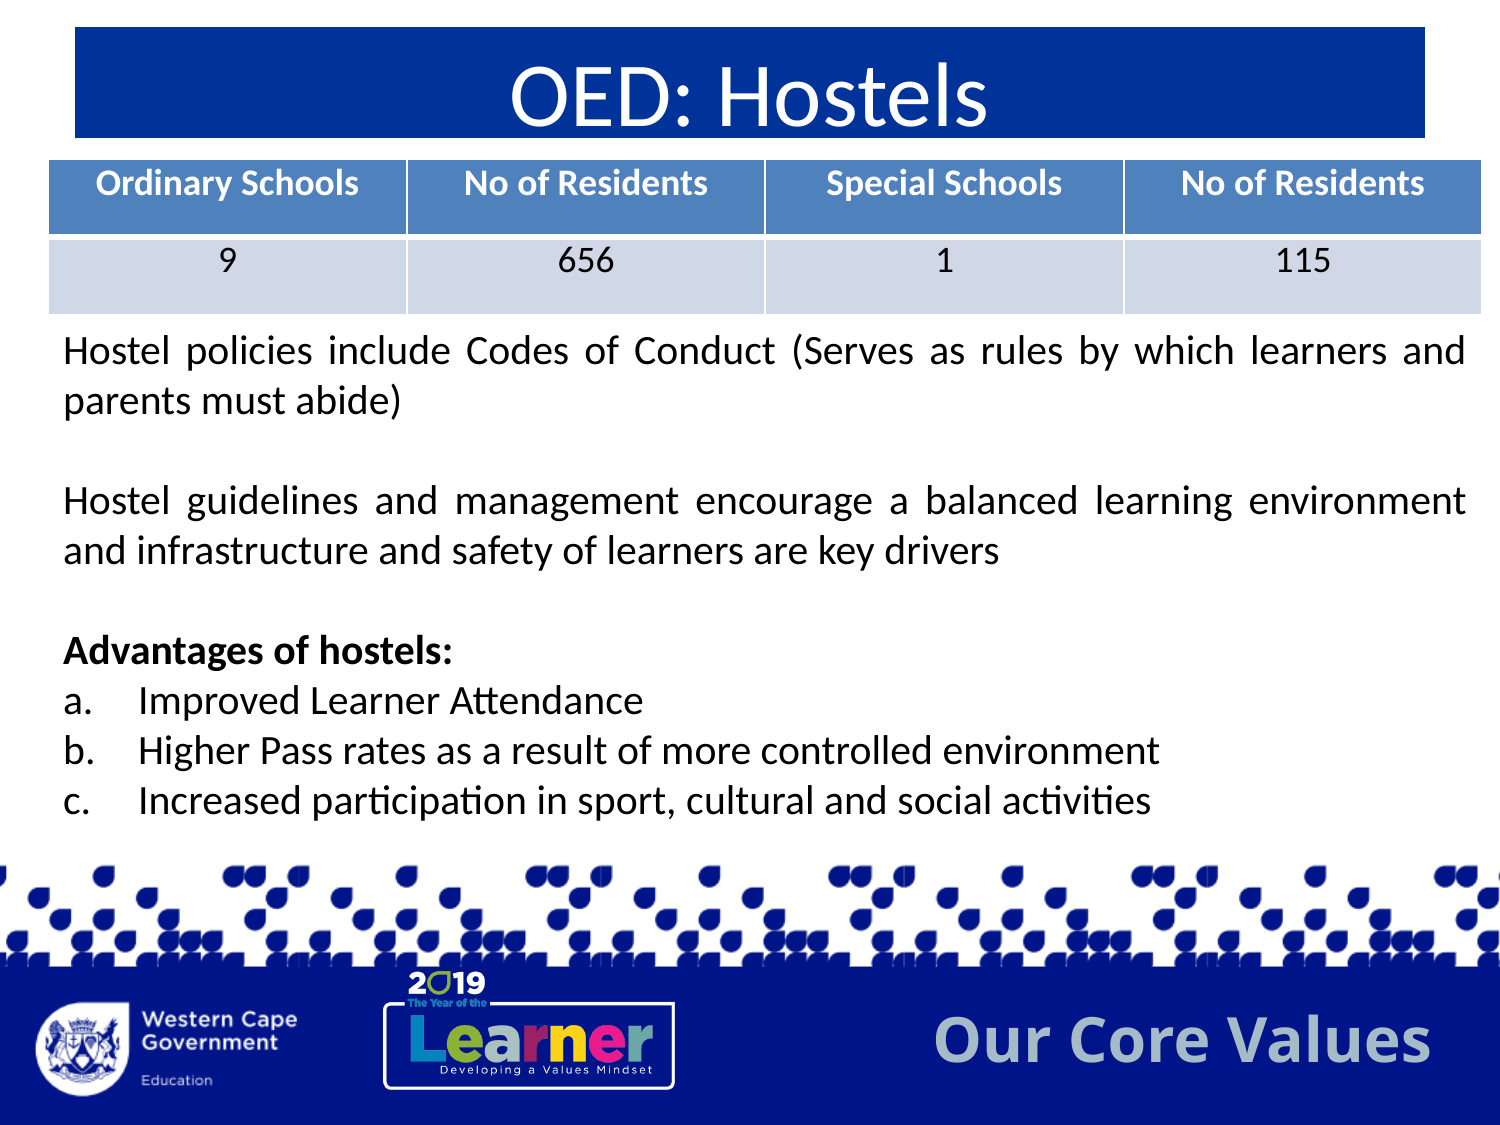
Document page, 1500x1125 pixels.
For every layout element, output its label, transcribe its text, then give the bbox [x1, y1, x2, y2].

table_cell 656 [408, 240, 764, 314]
table_header Ordinary Schools [49, 160, 406, 234]
text_box Hostel policies include Codes of Conduct (Serves as rules by which learners and parents must abide) Hostel guidelines and management encourage a balanced learning environment and infrastructure and safety of learners are key drivers Advantages of hostels: Improved Learner Attendance Higher Pass rates as a result of more controlled environment Increased participation in sport, cultural and social activities [48, 315, 1483, 831]
table_cell 115 [1125, 240, 1481, 314]
title OED: Hostels [75, 27, 1425, 138]
table_header Special Schools [766, 160, 1123, 234]
picture [383, 971, 675, 1090]
table_cell 1 [766, 240, 1123, 314]
table_header No of Residents [1125, 160, 1481, 234]
table_cell 9 [49, 240, 406, 314]
table_header No of Residents [408, 160, 764, 234]
